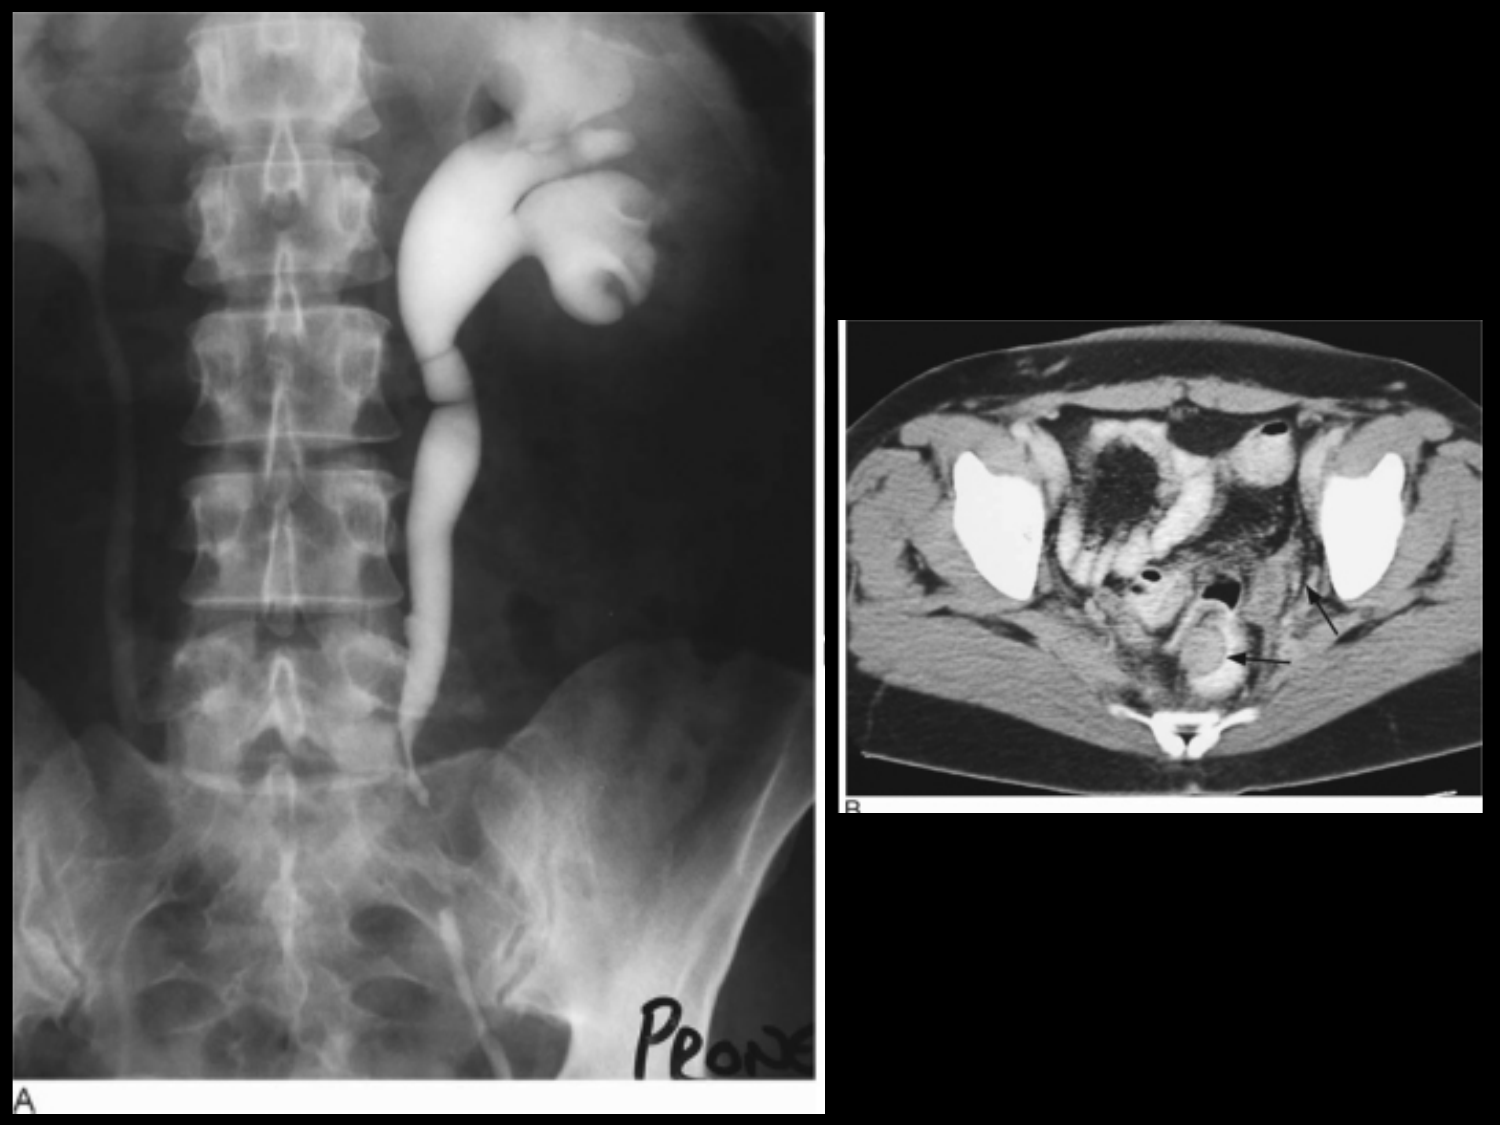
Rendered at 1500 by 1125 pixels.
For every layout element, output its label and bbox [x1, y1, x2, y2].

list [837, 320, 1483, 813]
picture [12, 12, 826, 1114]
